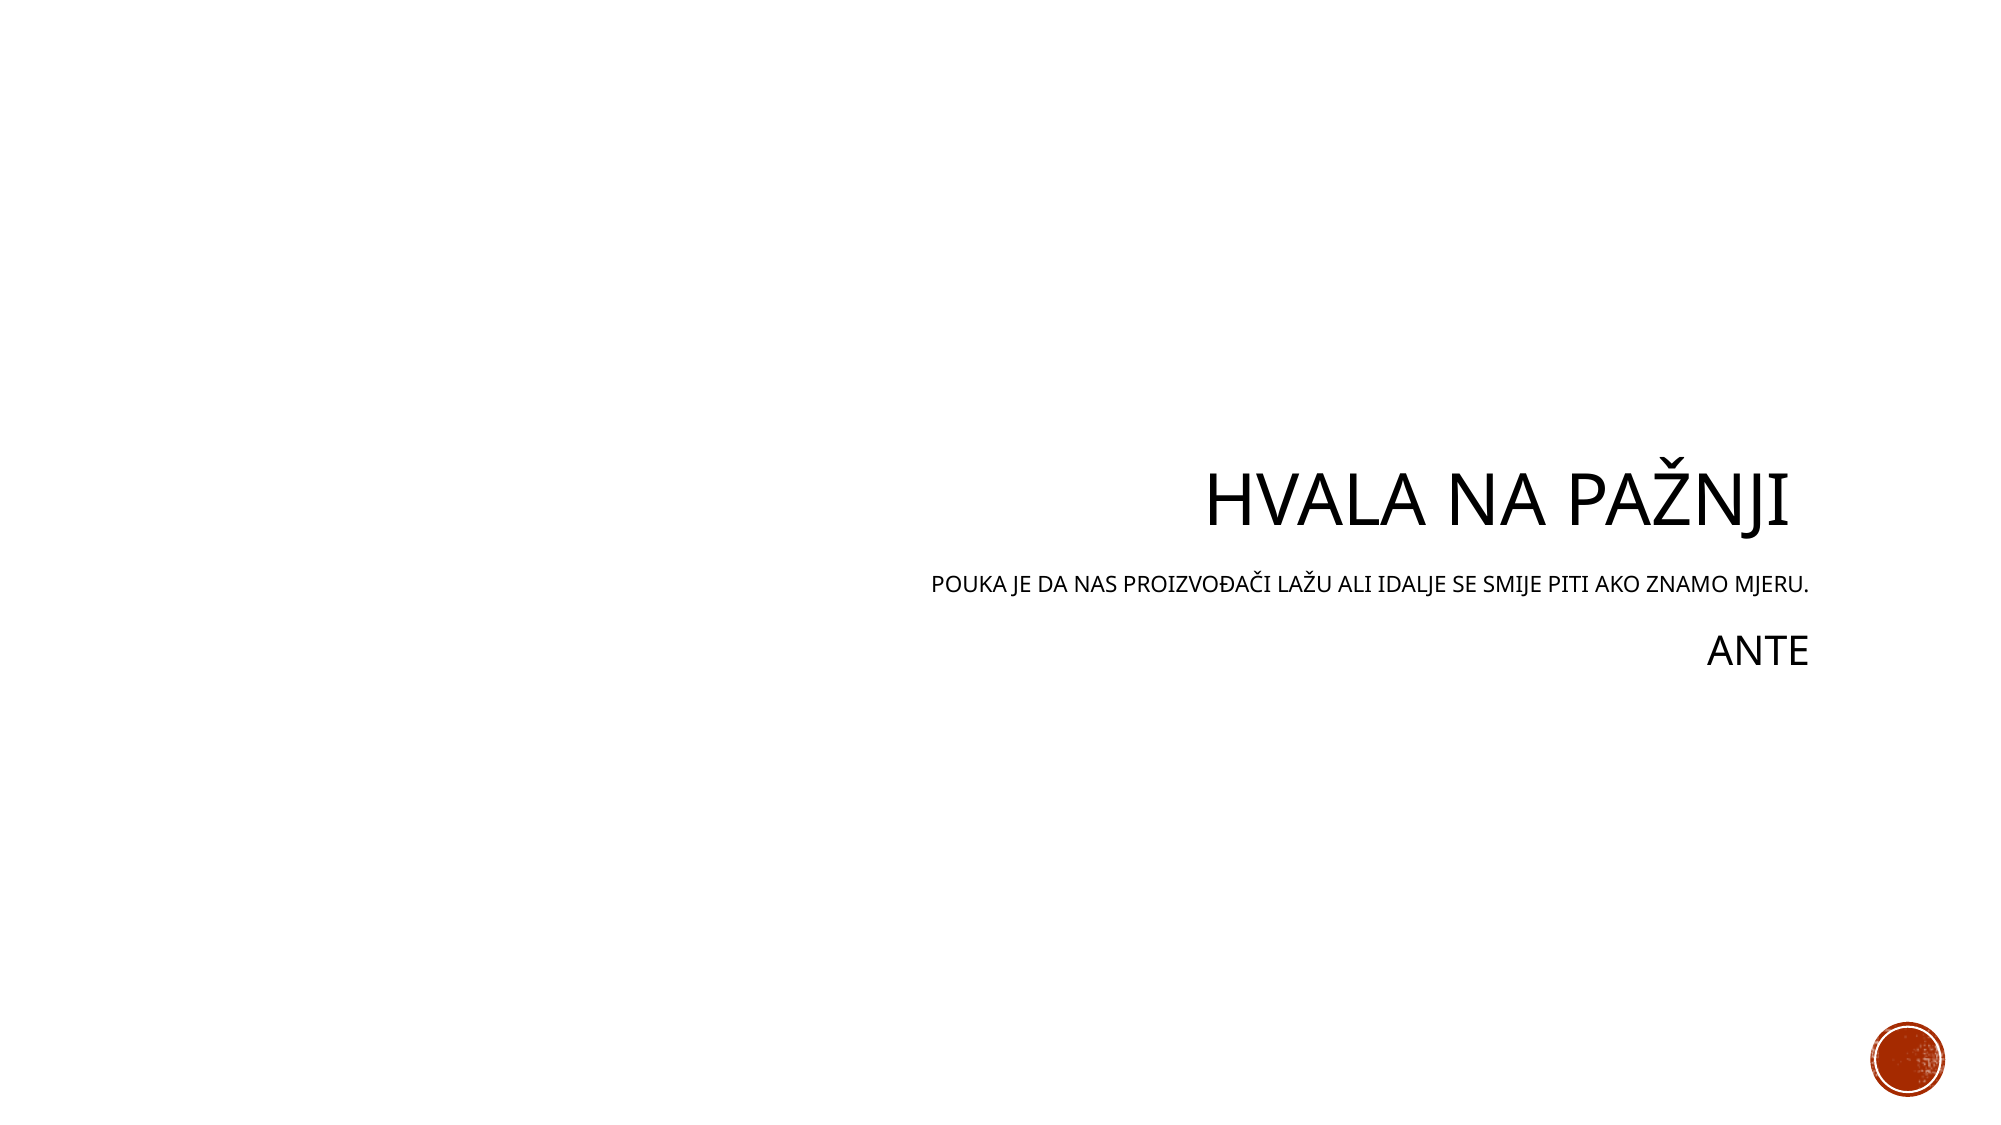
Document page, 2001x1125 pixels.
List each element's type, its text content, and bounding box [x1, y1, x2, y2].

title Hvala na pažnji pouka je da nas proizvođači lažu ali idalje se smije piti ako znamo mjeru. ANTE [174, 455, 1825, 720]
